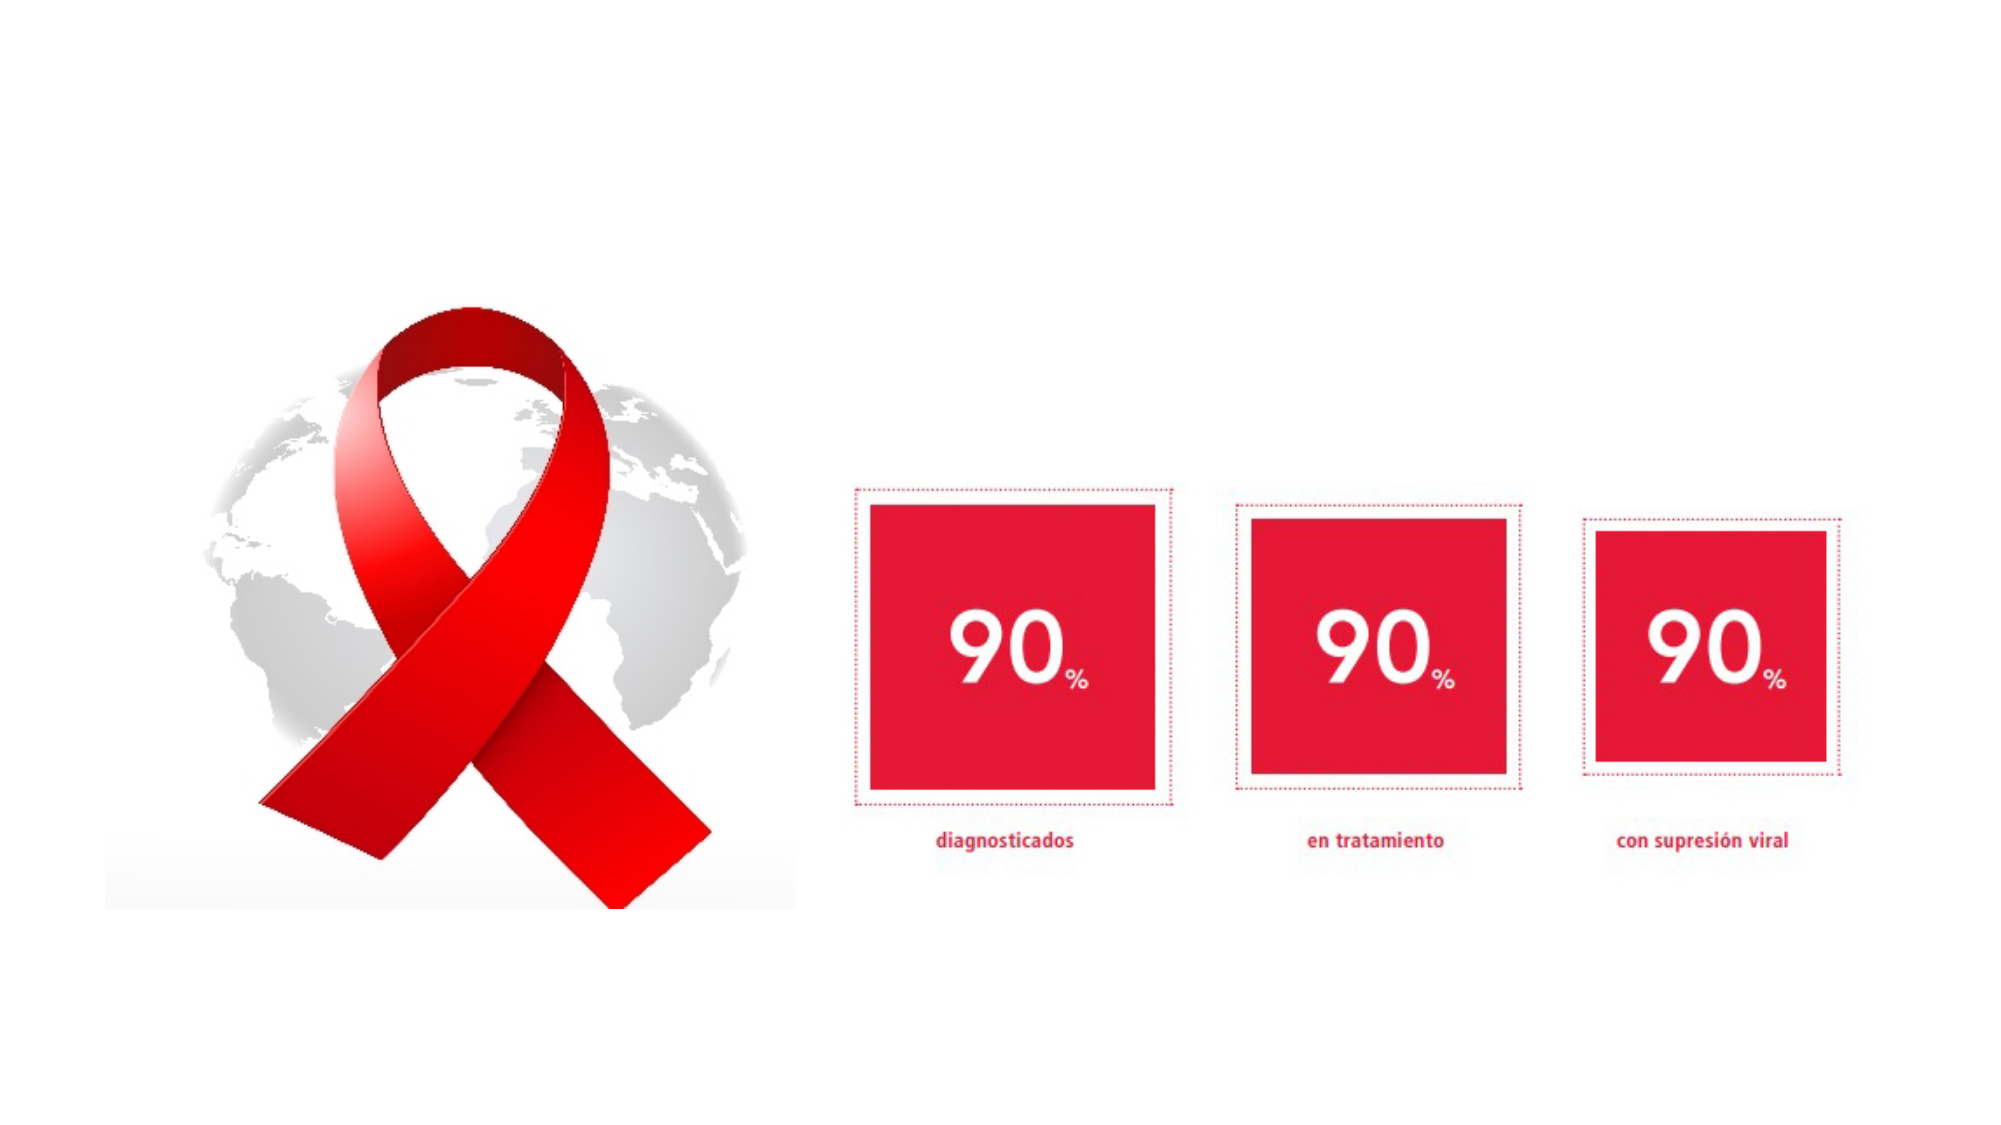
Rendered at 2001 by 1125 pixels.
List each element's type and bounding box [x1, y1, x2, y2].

picture [105, 215, 1895, 910]
